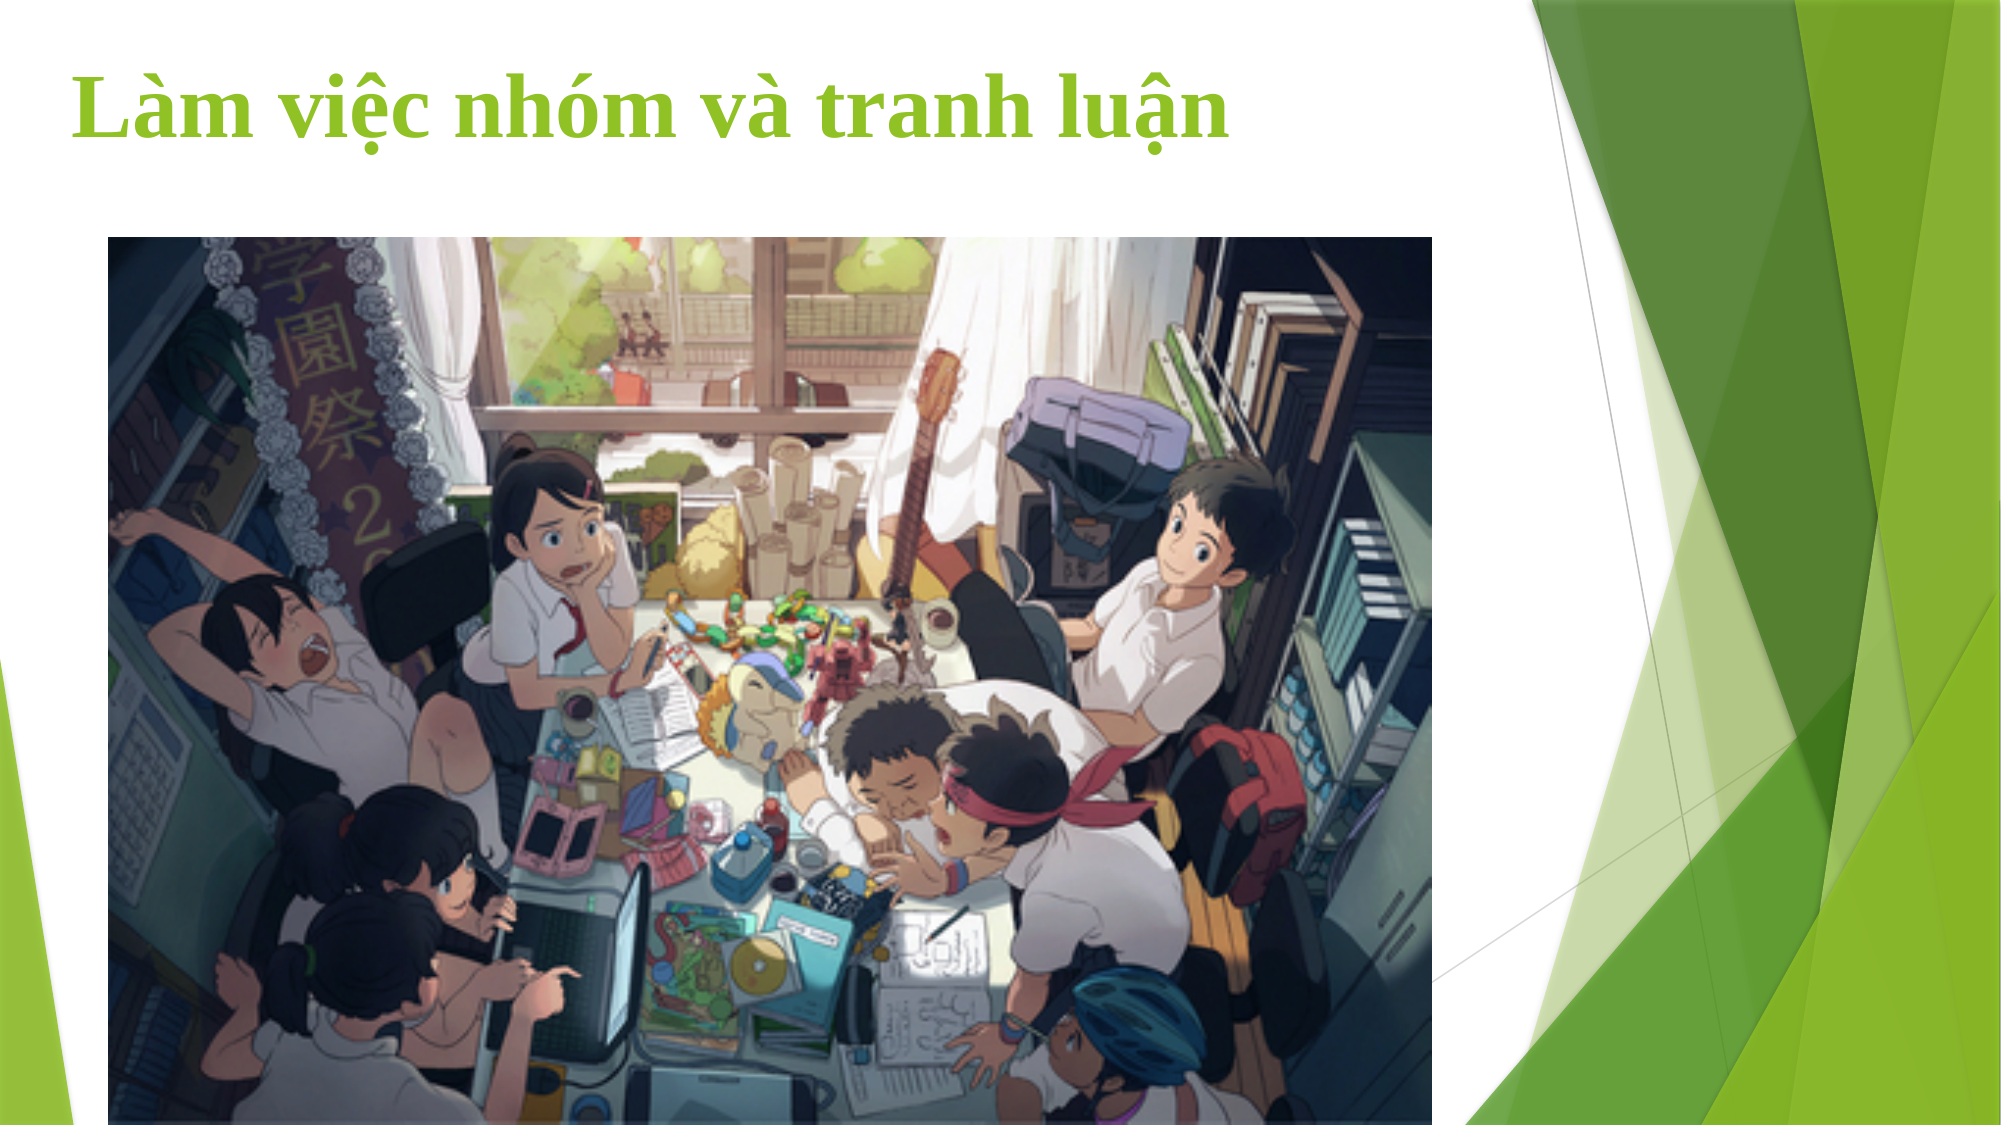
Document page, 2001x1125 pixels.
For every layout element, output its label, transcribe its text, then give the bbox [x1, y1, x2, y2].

picture [108, 236, 1432, 1125]
list Làm việc nhóm và tranh luận [56, 38, 1467, 675]
